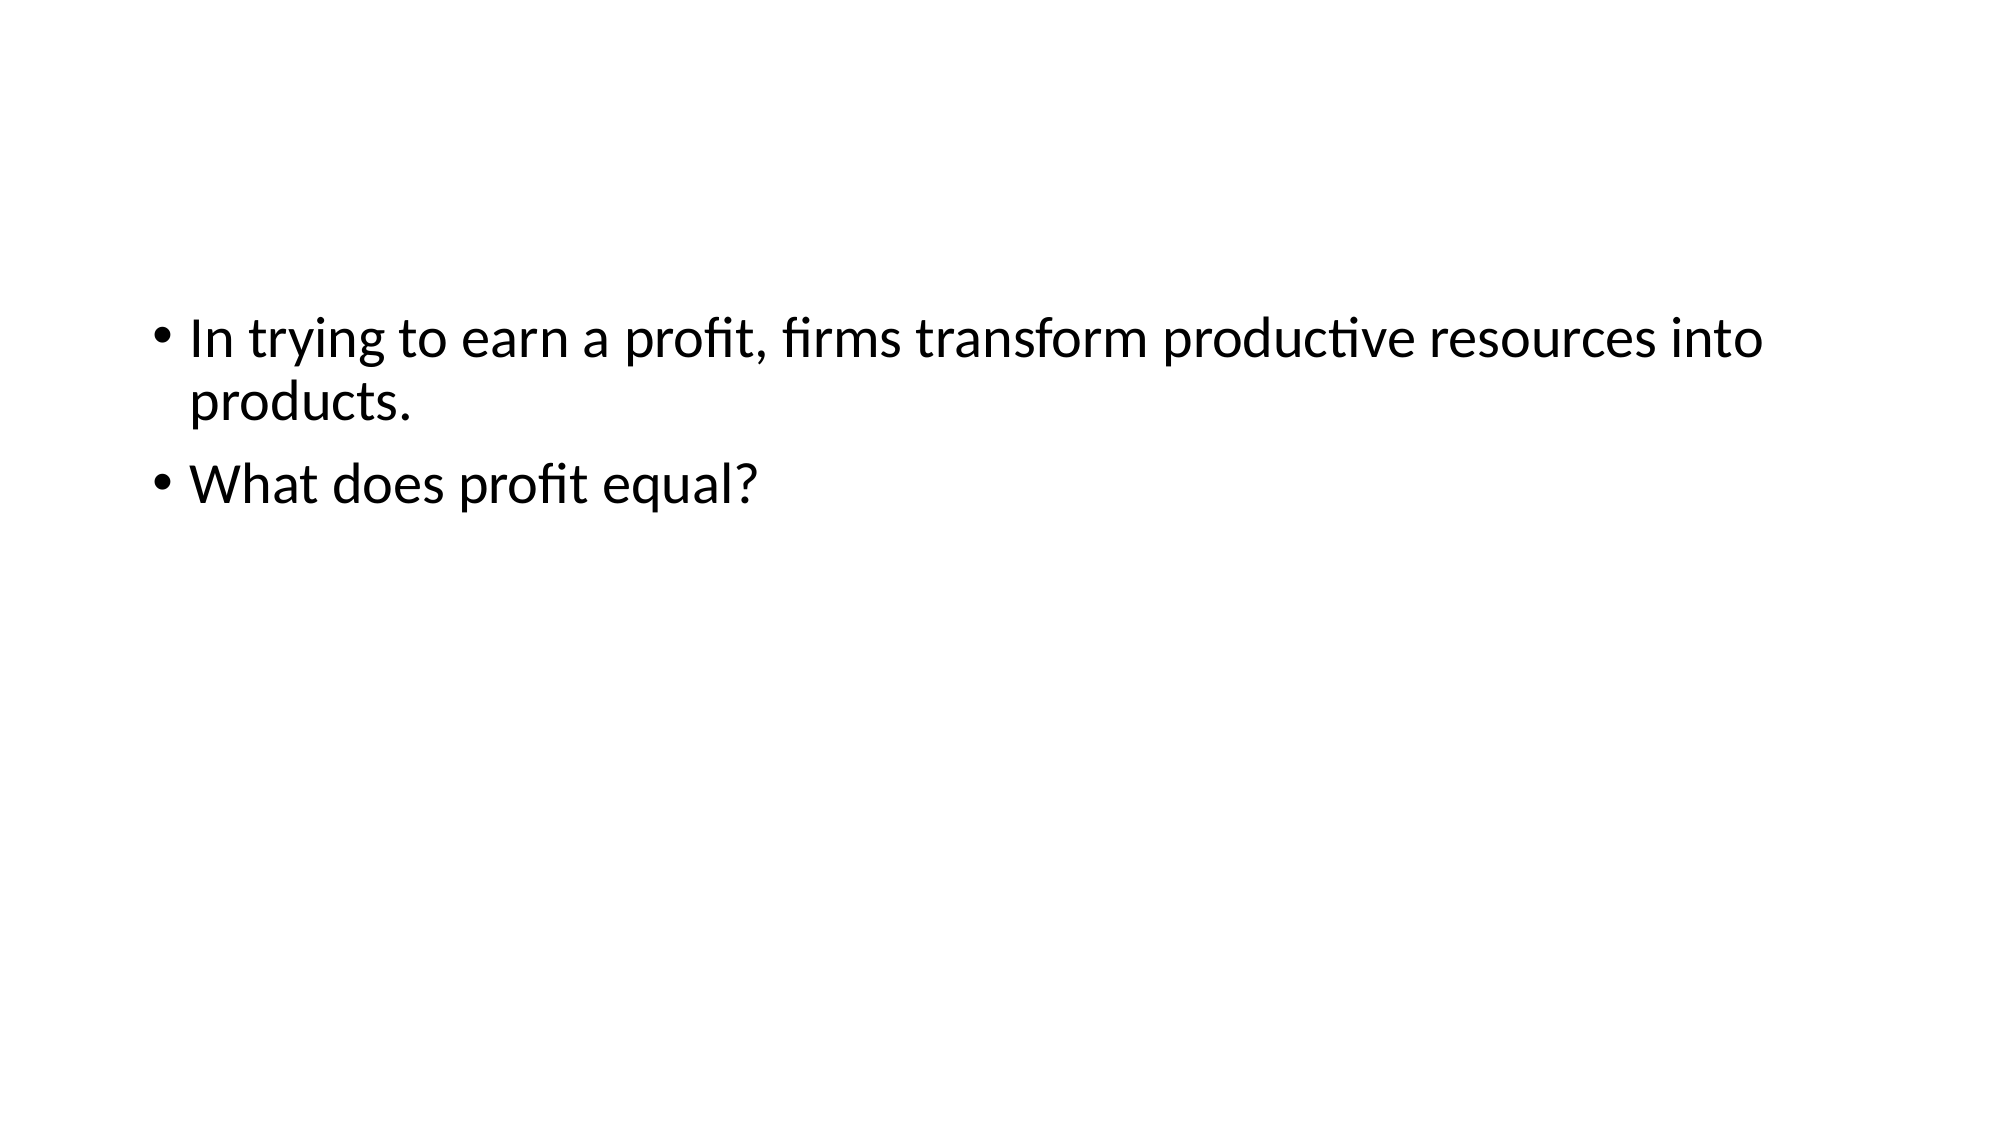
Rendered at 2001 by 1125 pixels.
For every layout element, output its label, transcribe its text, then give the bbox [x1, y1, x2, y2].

list In trying to earn a profit, firms transform productive resources into products. What does profit equal? [137, 299, 1863, 1014]
